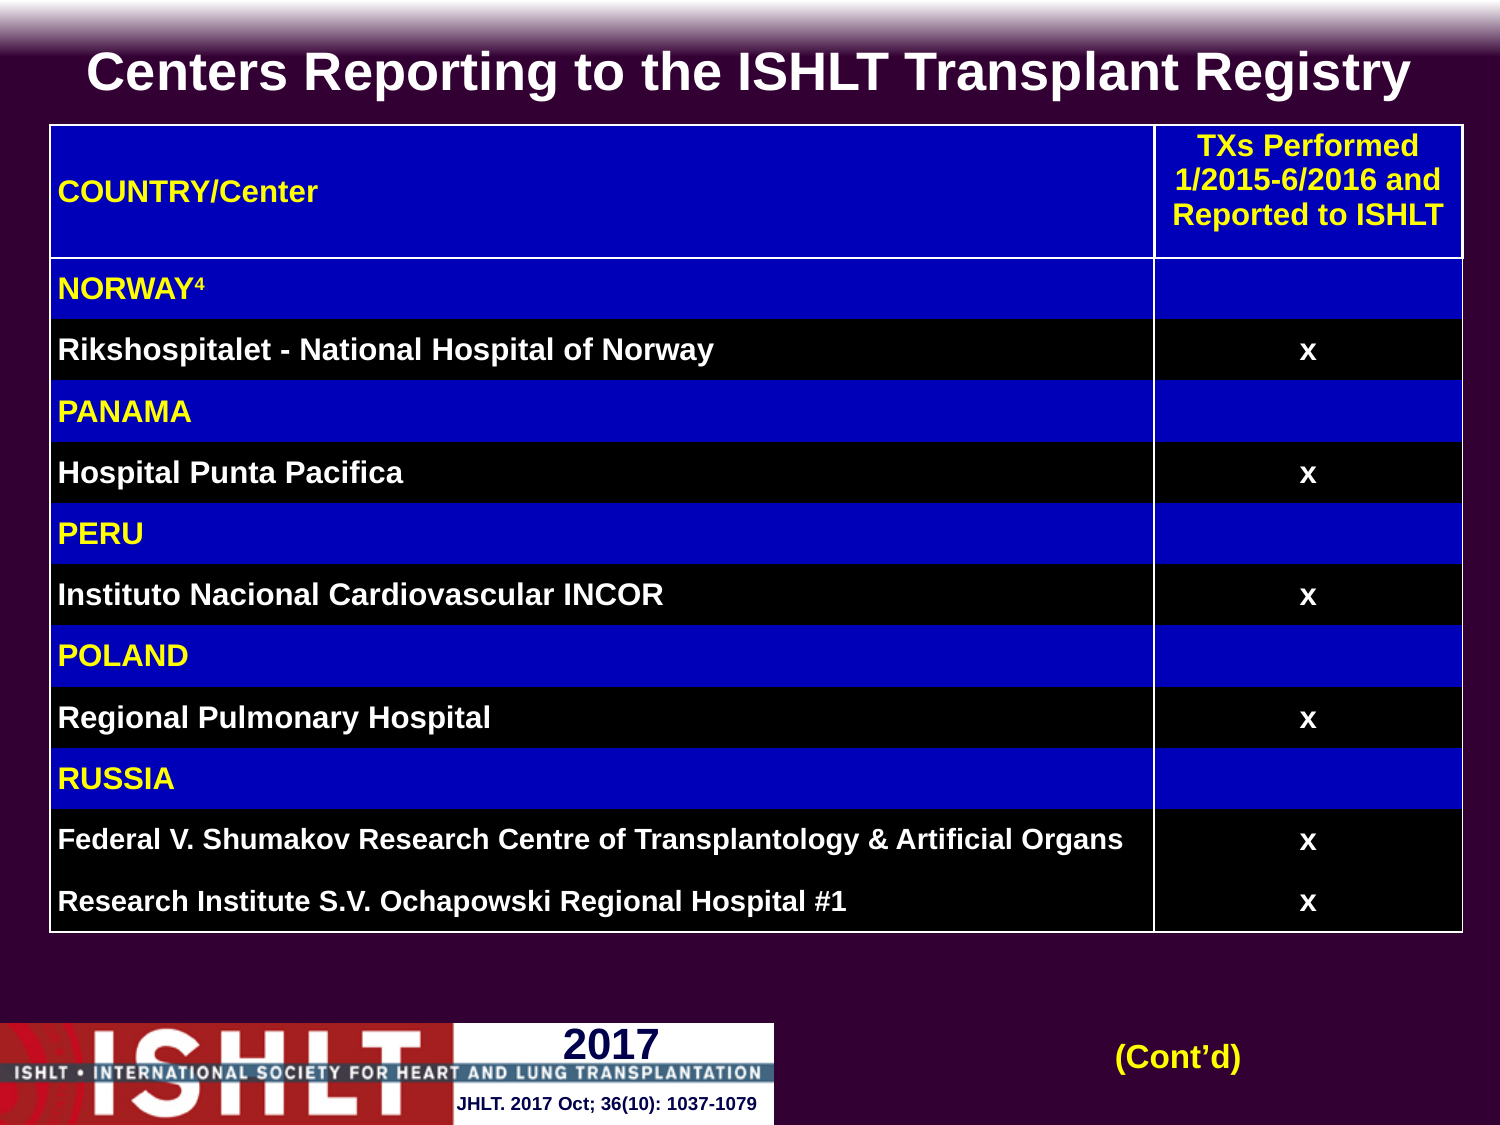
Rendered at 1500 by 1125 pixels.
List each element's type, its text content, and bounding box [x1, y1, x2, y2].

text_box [0, 1007, 774, 1125]
table_cell Regional Pulmonary Hospital [51, 687, 1153, 748]
table_cell Federal V. Shumakov Research Centre of Transplantology & Artificial Organs [51, 809, 1153, 870]
table_cell POLAND [51, 625, 1153, 687]
table_cell [1155, 259, 1462, 319]
table_cell RUSSIA [51, 748, 1153, 809]
table_cell Instituto Nacional Cardiovascular INCOR [51, 564, 1153, 625]
table_cell PANAMA [51, 380, 1153, 442]
table_cell x [1155, 809, 1462, 870]
table_cell x [1155, 870, 1462, 931]
table_cell Rikshospitalet - National Hospital of Norway [51, 319, 1153, 380]
table_cell x [1155, 319, 1462, 380]
table_cell x [1155, 442, 1462, 503]
table_header TXs Performed 1/2015-6/2016 and Reported to ISHLT [1156, 126, 1461, 257]
table_cell [1155, 503, 1462, 564]
table_cell Research Institute S.V. Ochapowski Regional Hospital #1 [51, 870, 1153, 931]
table_cell x [1155, 687, 1462, 748]
table_cell [1155, 748, 1462, 809]
table_cell Hospital Punta Pacifica [51, 442, 1153, 503]
table_cell PERU [51, 503, 1153, 564]
table_cell x [1155, 564, 1462, 625]
table_header COUNTRY/Center [51, 126, 1153, 257]
text_box (Cont’d) [1100, 1027, 1275, 1083]
table_cell [1155, 625, 1462, 687]
table_cell [1155, 380, 1462, 442]
table_cell NORWAY4 [51, 259, 1153, 319]
title Centers Reporting to the ISHLT Transplant Registry [0, 24, 1500, 113]
